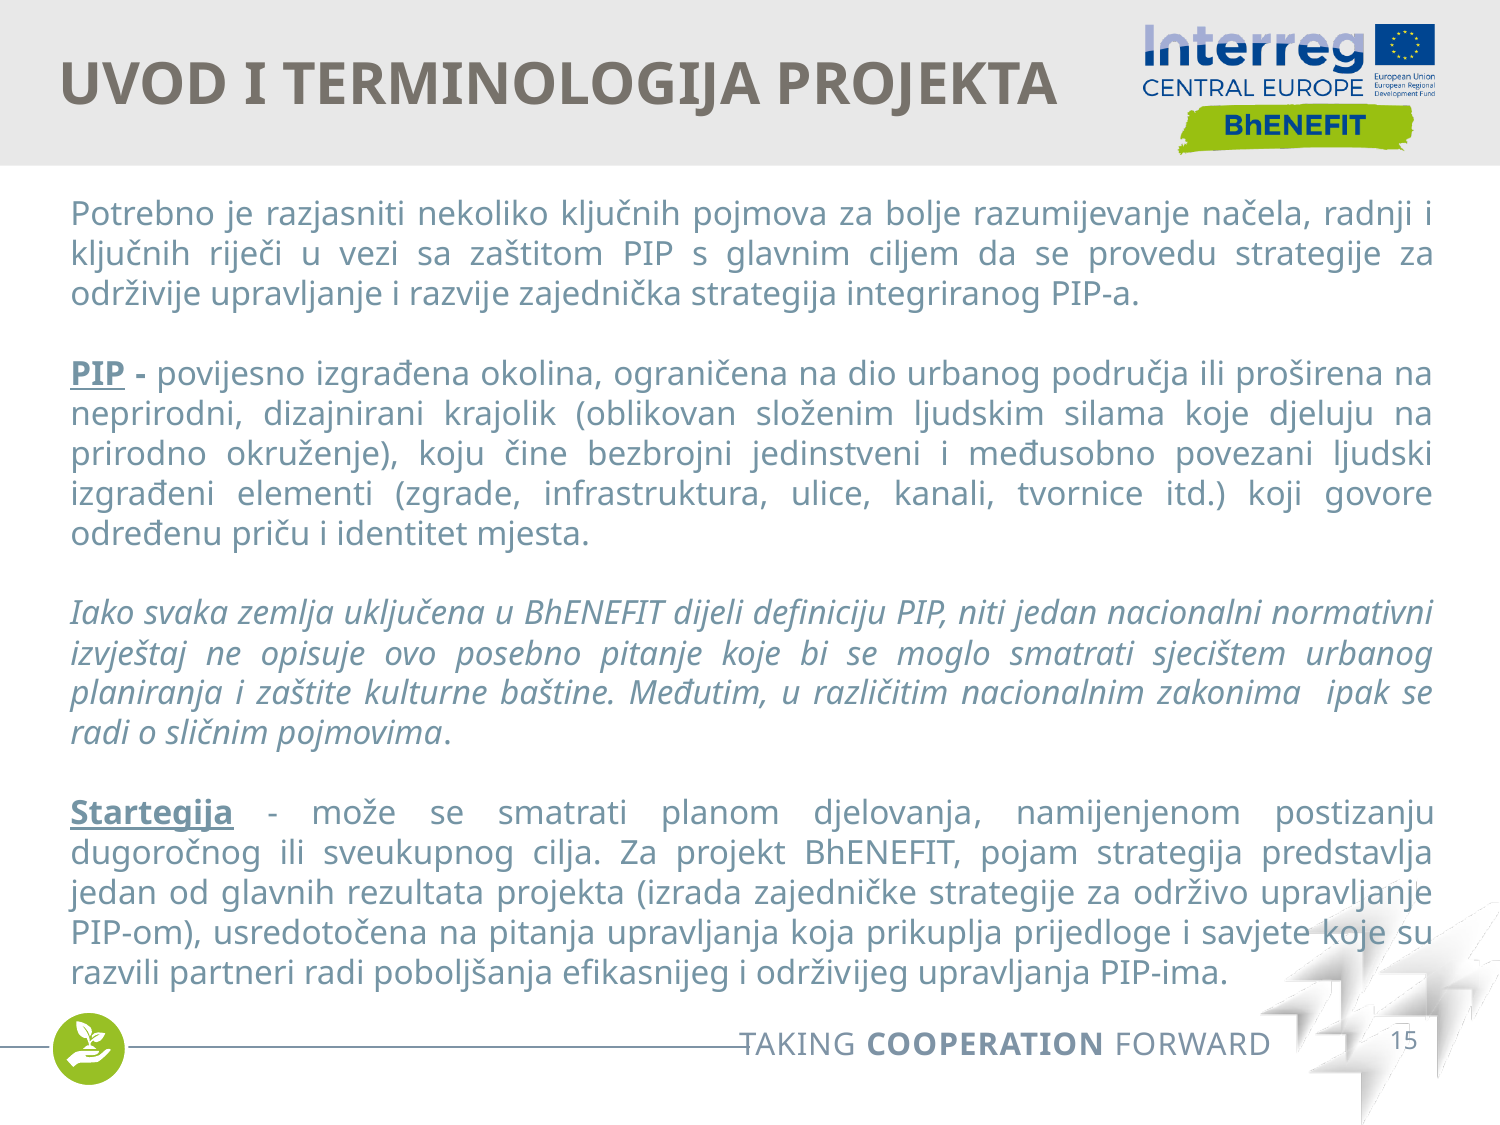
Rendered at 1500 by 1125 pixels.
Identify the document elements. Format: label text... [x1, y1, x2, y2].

text_box Potrebno je razjasniti nekoliko ključnih pojmova za bolje razumijevanje načela, radnji i ključnih riječi u vezi sa zaštitom PIP s glavnim ciljem da se provedu strategije za održivije upravljanje i razvije zajednička strategija integriranog PIP-a. PIP - povijesno izgrađena okolina, ograničena na dio urbanog područja ili proširena na neprirodni, dizajnirani krajolik (oblikovan složenim ljudskim silama koje djeluju na prirodno okruženje), koju čine bezbrojni jedinstveni i međusobno povezani ljudski izgrađeni elementi (zgrade, infrastruktura, ulice, kanali, tvornice itd.) koji govore određenu priču i identitet mjesta. Iako svaka zemlja uključena u BhENEFIT dijeli definiciju PIP, niti jedan nacionalni normativni izvještaj ne opisuje ovo posebno pitanje koje bi se moglo smatrati sjecištem urbanog planiranja i zaštite kulturne baštine. Međutim, u različitim nacionalnim zakonima ipak se radi o sličnim pojmovima. Startegija - može se smatrati planom djelovanja, namijenjenom postizanju dugoročnog ili sveukupnog cilja. Za projekt BhENEFIT, pojam strategija predstavlja jedan od glavnih rezultata projekta (izrada zajedničke strategije za održivo upravljanje PIP-om), usredotočena na pitanja upravljanja koja prikuplja prijedloge i savjete koje su razvili partneri radi poboljšanja efikasnijeg i održivijeg upravljanja PIP-ima. [57, 186, 1448, 998]
title Uvod i terminologija projekta [0, 24, 1082, 138]
picture [1143, 24, 1435, 156]
picture [1260, 878, 1500, 1125]
